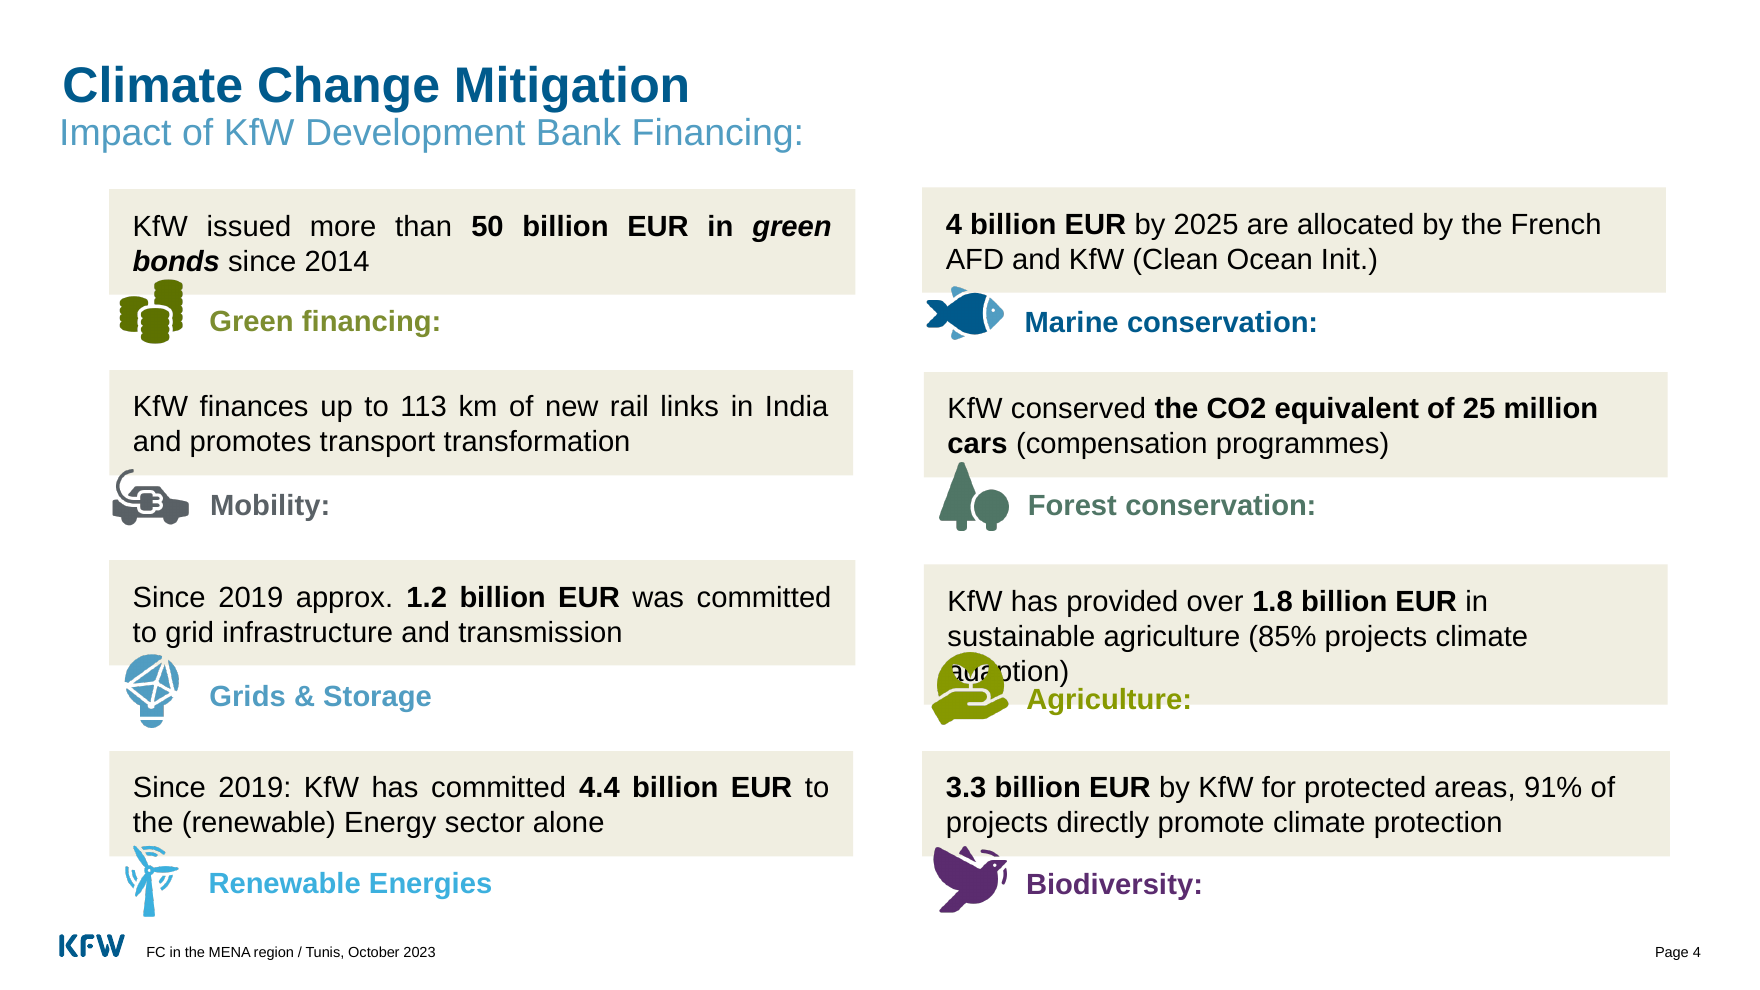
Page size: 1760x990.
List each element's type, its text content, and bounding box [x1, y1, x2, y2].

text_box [922, 187, 1666, 355]
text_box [922, 751, 1670, 921]
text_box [109, 560, 856, 733]
slide_number Page 4 [1574, 926, 1701, 961]
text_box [109, 750, 854, 920]
footer FC in the MENA region / Tunis, October 2023 [146, 926, 1566, 961]
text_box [923, 372, 1668, 536]
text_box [109, 189, 856, 353]
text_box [923, 564, 1668, 728]
list Impact of KfW Development Bank Financing: [59, 111, 1701, 166]
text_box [109, 370, 854, 538]
title Climate Change Mitigation [62, 57, 1705, 120]
